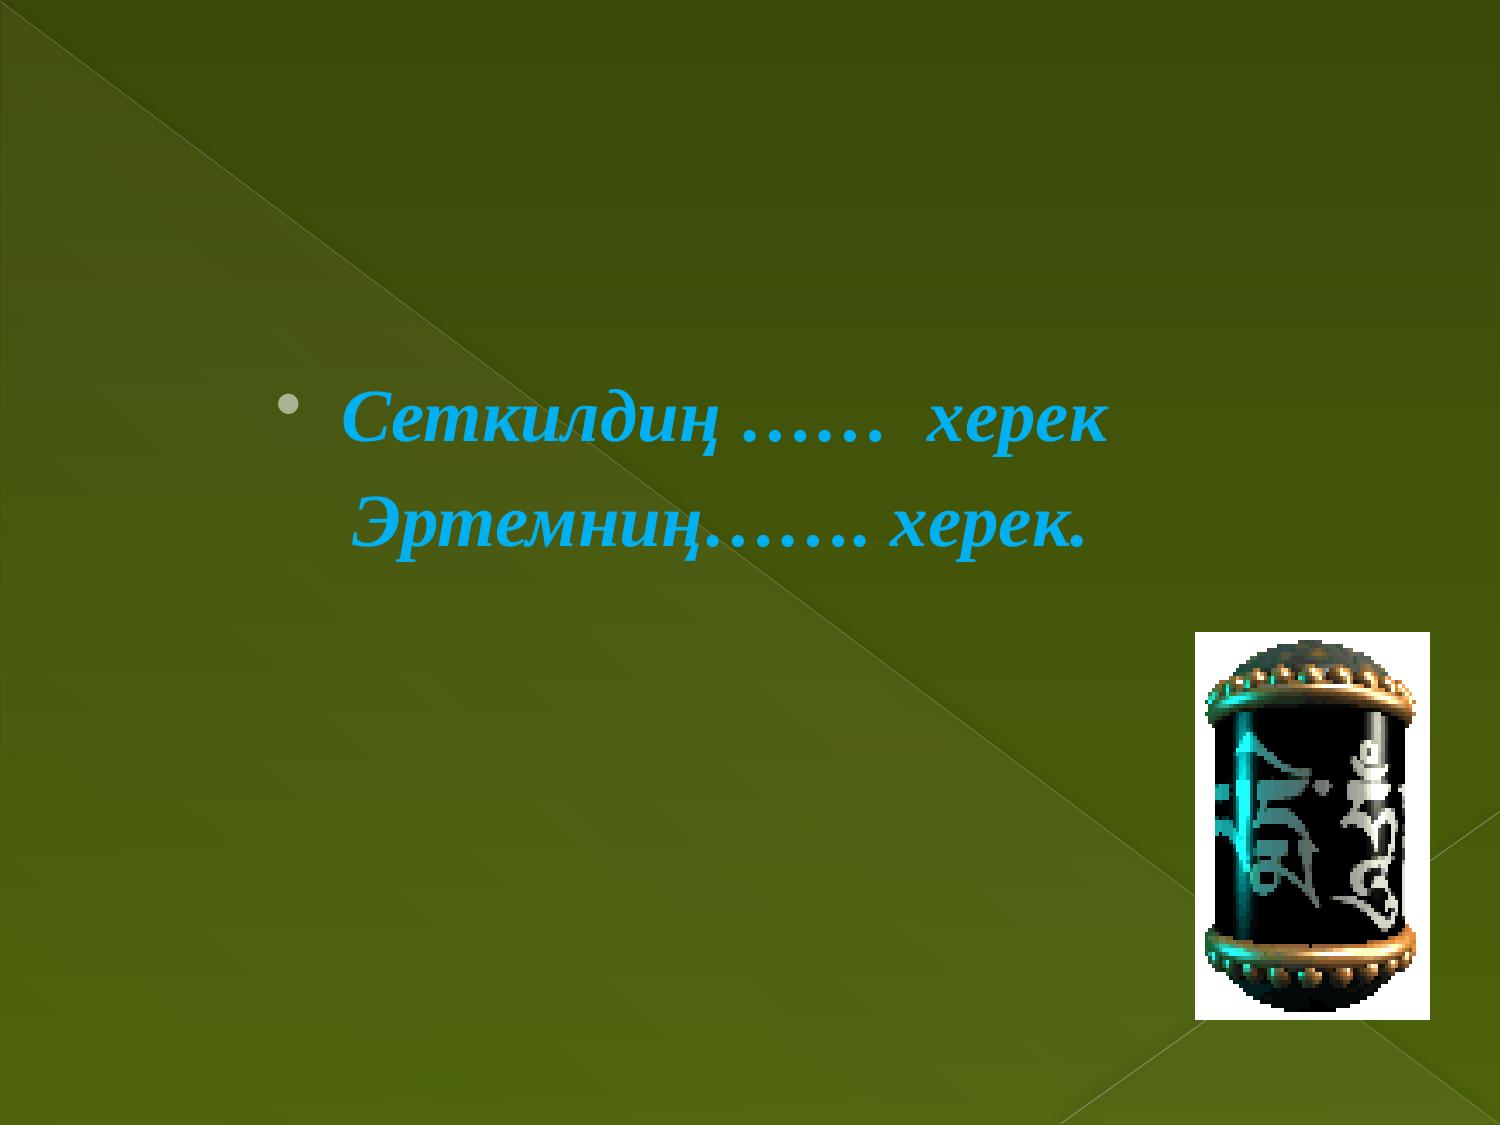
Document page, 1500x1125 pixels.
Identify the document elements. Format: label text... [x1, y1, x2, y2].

list Сеткилдиң …… херек Эртемниң……. херек. [75, 164, 1300, 1062]
picture [1195, 632, 1430, 1020]
